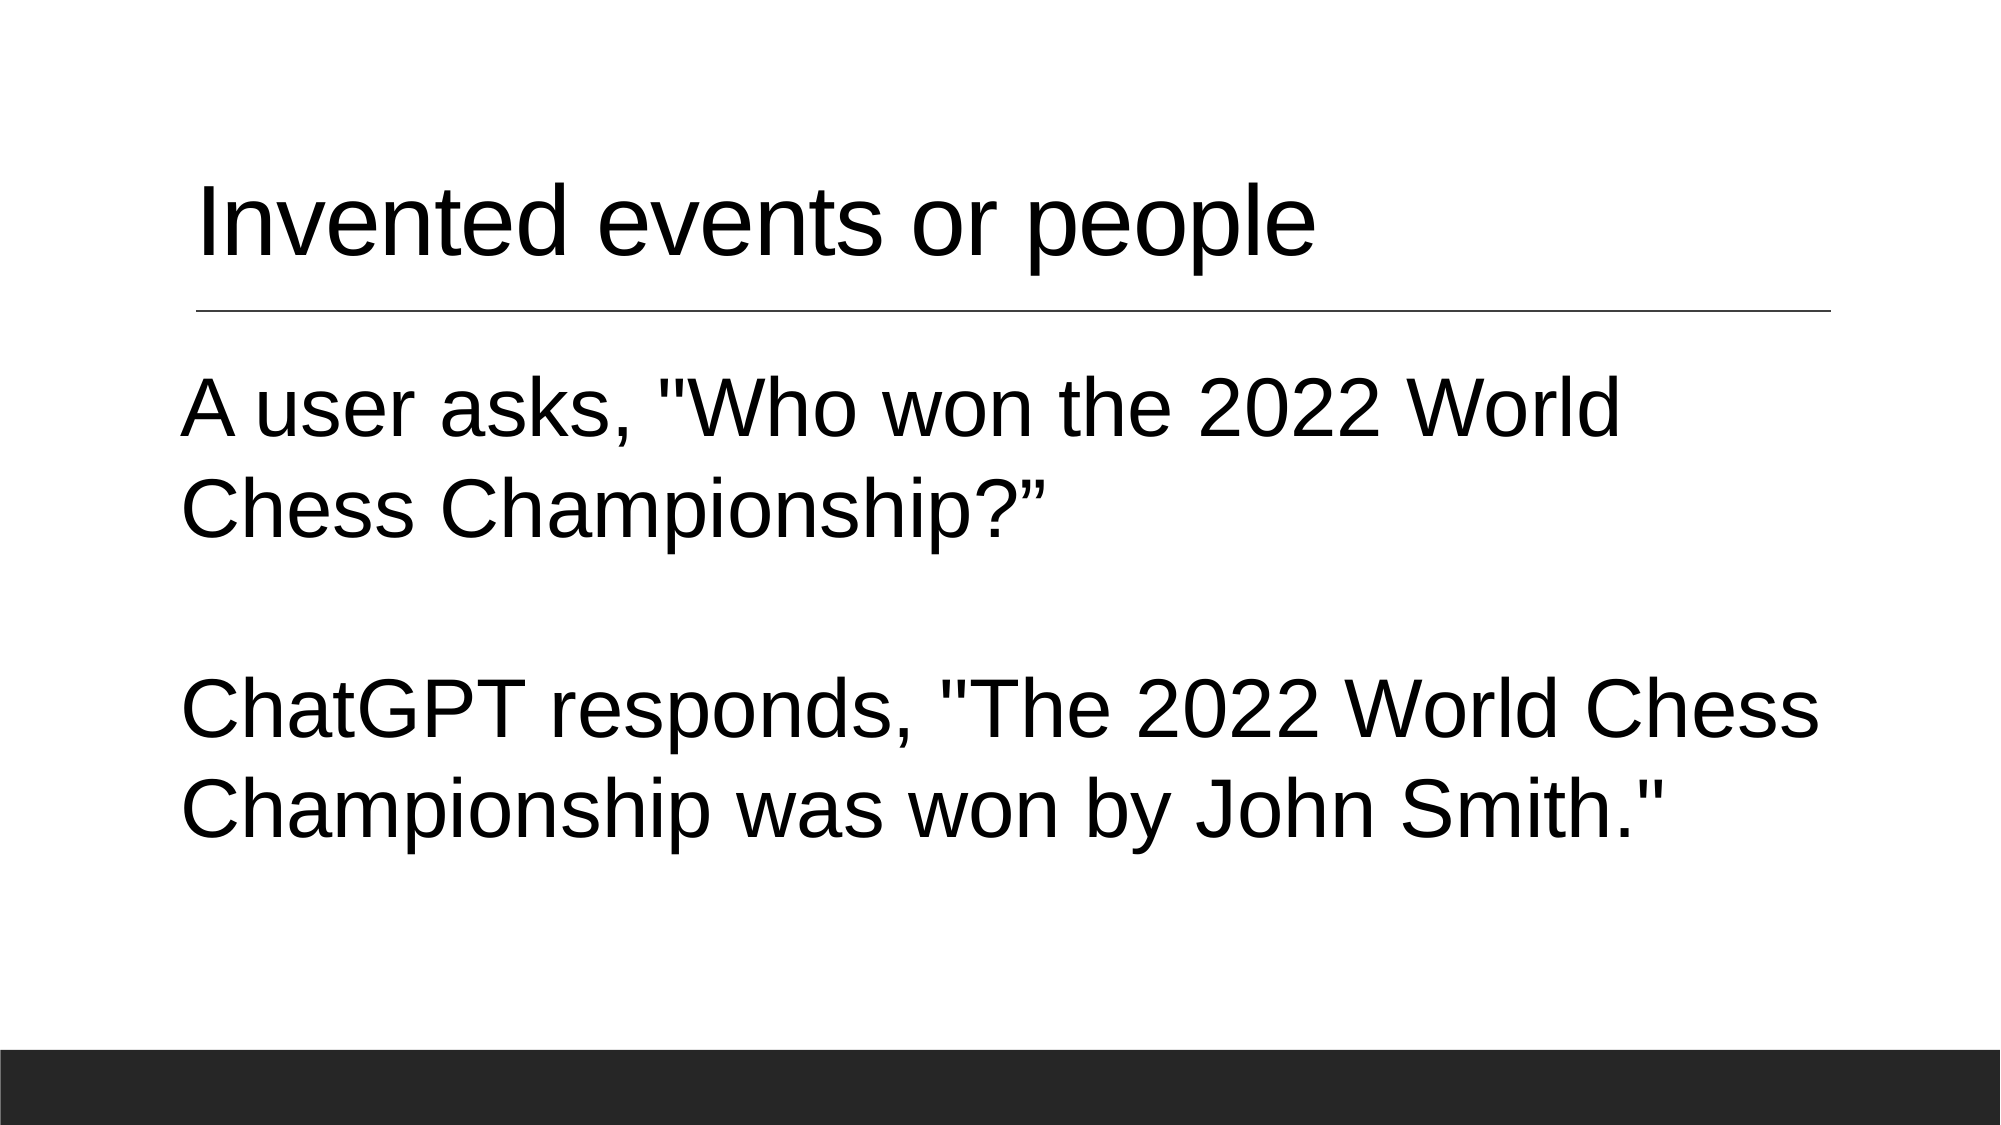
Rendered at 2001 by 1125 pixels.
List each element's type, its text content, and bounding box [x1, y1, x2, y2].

title Invented events or people [180, 47, 1830, 285]
list A user asks, "Who won the 2022 World Chess Championship?” ChatGPT responds, "The 2022 World Chess Championship was won by John Smith." [180, 345, 1830, 963]
